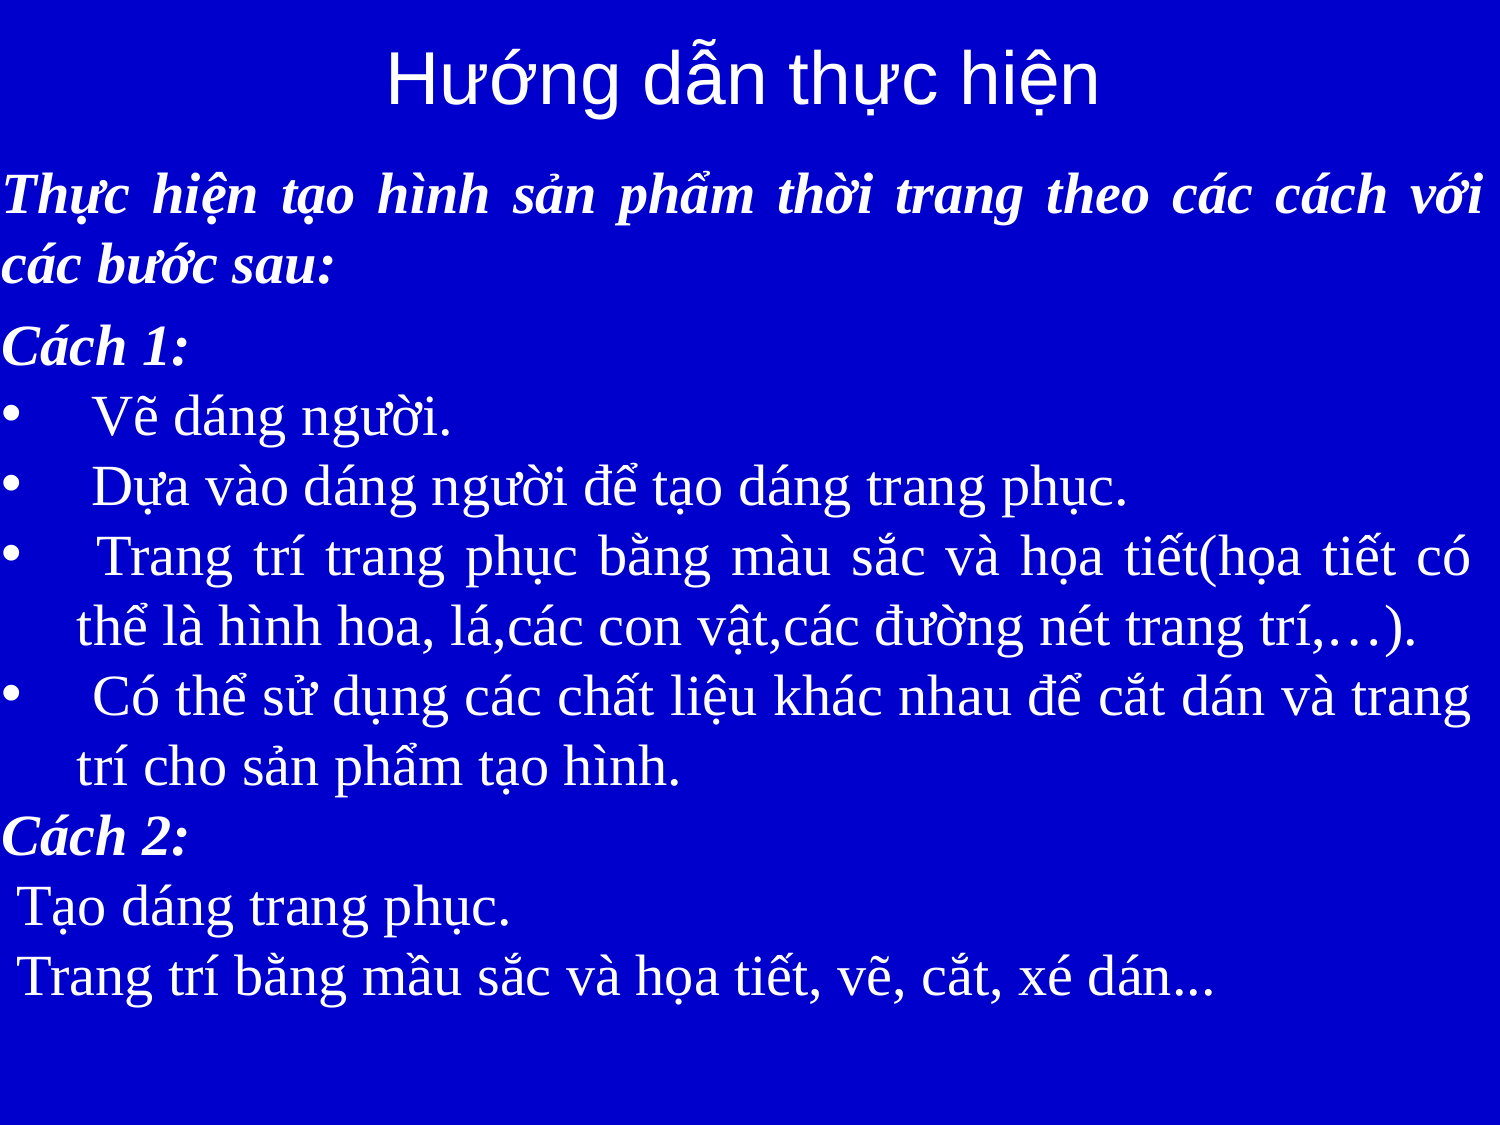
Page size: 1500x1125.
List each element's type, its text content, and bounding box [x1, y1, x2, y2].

text_box Hướng dẫn thực hiện [249, 21, 1238, 127]
text_box Thực hiện tạo hình sản phẩm thời trang theo các cách với các bước sau: [0, 147, 1500, 630]
text_box Cách 1: Vẽ dáng người. Dựa vào dáng người để tạo dáng trang phục. Trang trí trang phục bằng màu sắc và họa tiết(họa tiết có thể là hình hoa, lá,các con vật,các đường nét trang trí,…). Có thể sử dụng các chất liệu khác nhau để cắt dán và trang trí cho sản phẩm tạo hình. Cách 2: Tạo dáng trang phục. Trang trí bằng mầu sắc và họa tiết, vẽ, cắt, xé dán... [0, 299, 1488, 1085]
